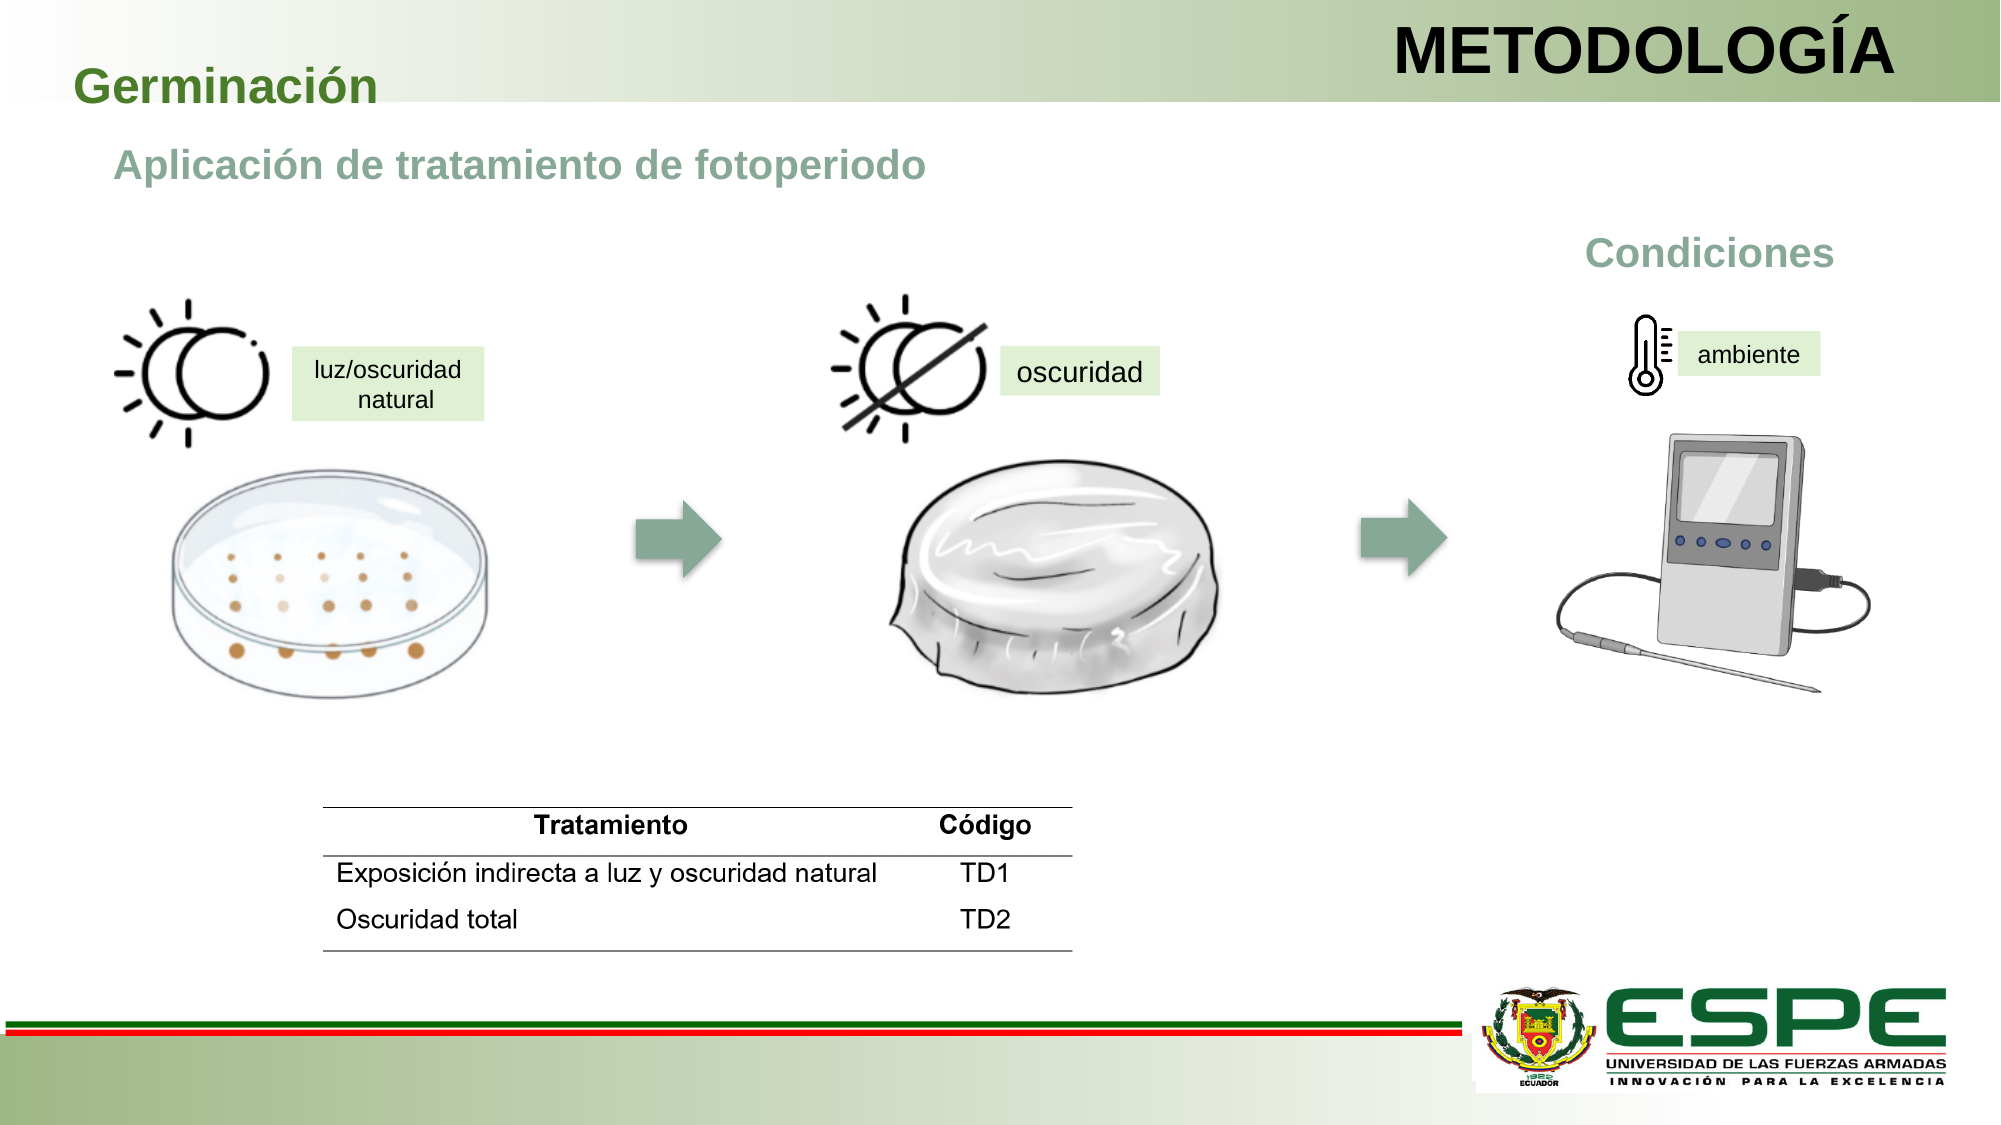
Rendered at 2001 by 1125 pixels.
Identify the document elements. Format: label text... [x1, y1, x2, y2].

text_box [1552, 306, 1873, 694]
title METODOLOGÍA [84, 0, 1912, 102]
text_box Aplicación de tratamiento de fotoperiodo [98, 130, 1054, 196]
text_box Germinación [58, 46, 1237, 121]
text_box [1360, 497, 1449, 578]
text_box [113, 296, 493, 705]
picture [320, 802, 1078, 957]
text_box Condiciones [1570, 218, 1851, 304]
picture [1472, 976, 1977, 1094]
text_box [818, 292, 1224, 701]
text_box [635, 499, 723, 579]
